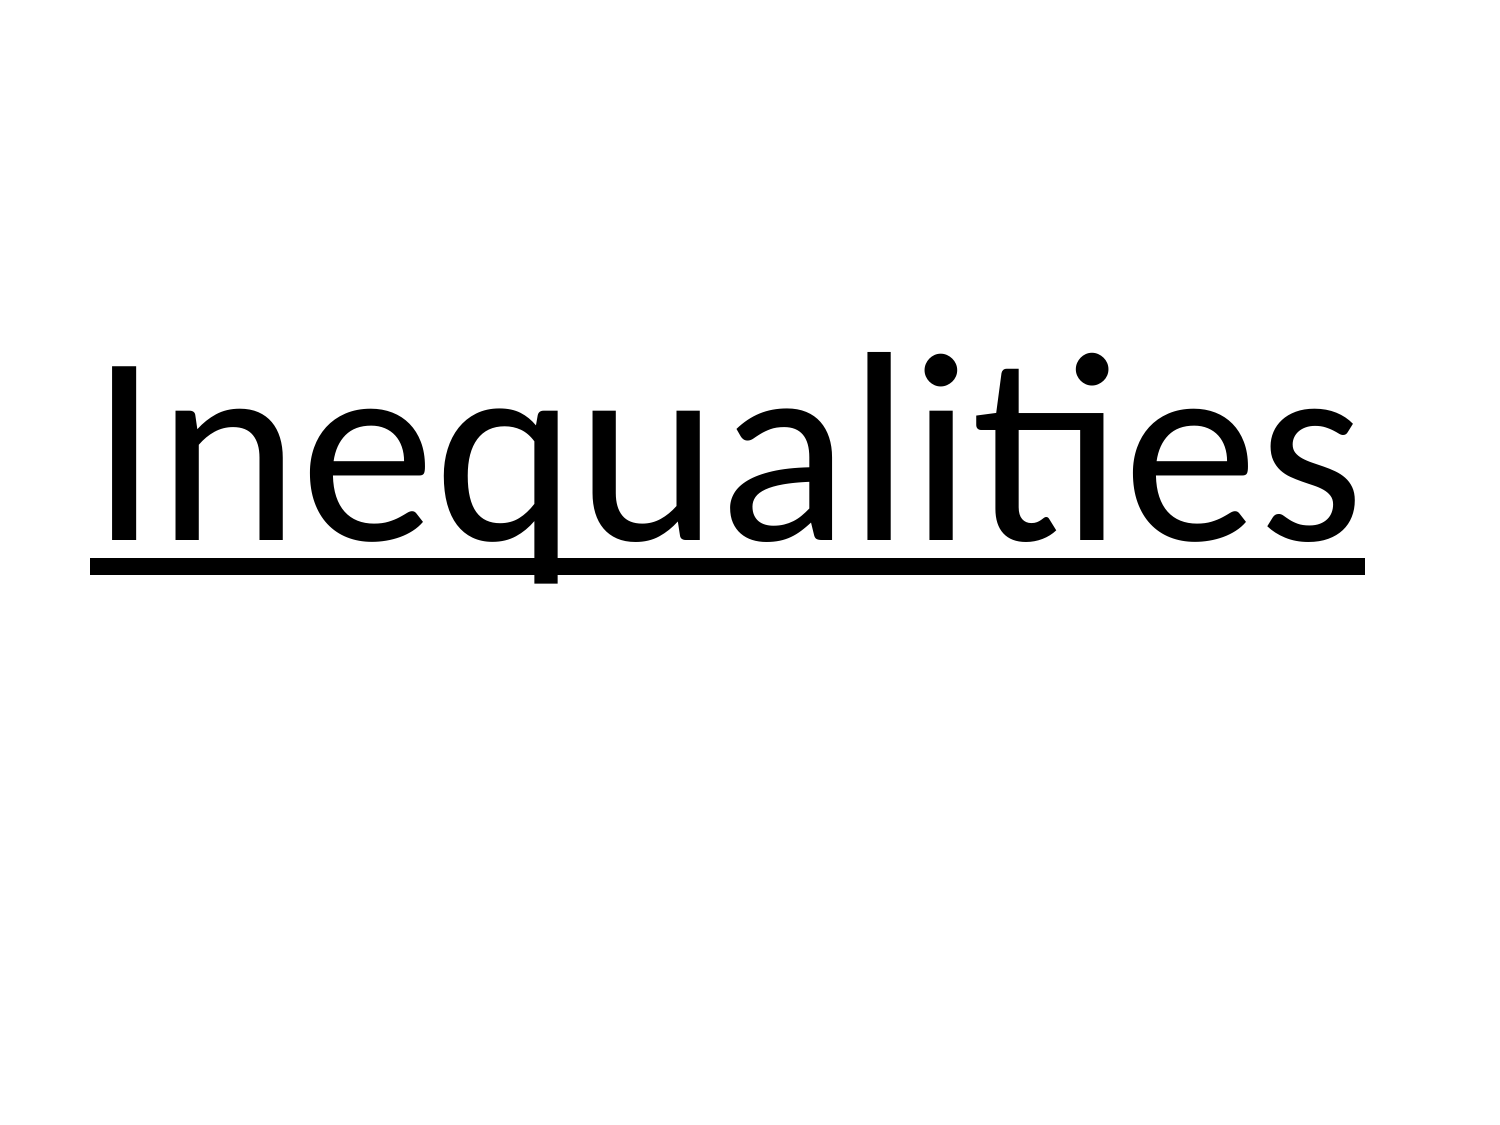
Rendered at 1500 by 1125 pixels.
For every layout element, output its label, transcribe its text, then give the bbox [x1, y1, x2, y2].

list Inequalities [75, 262, 1425, 1005]
